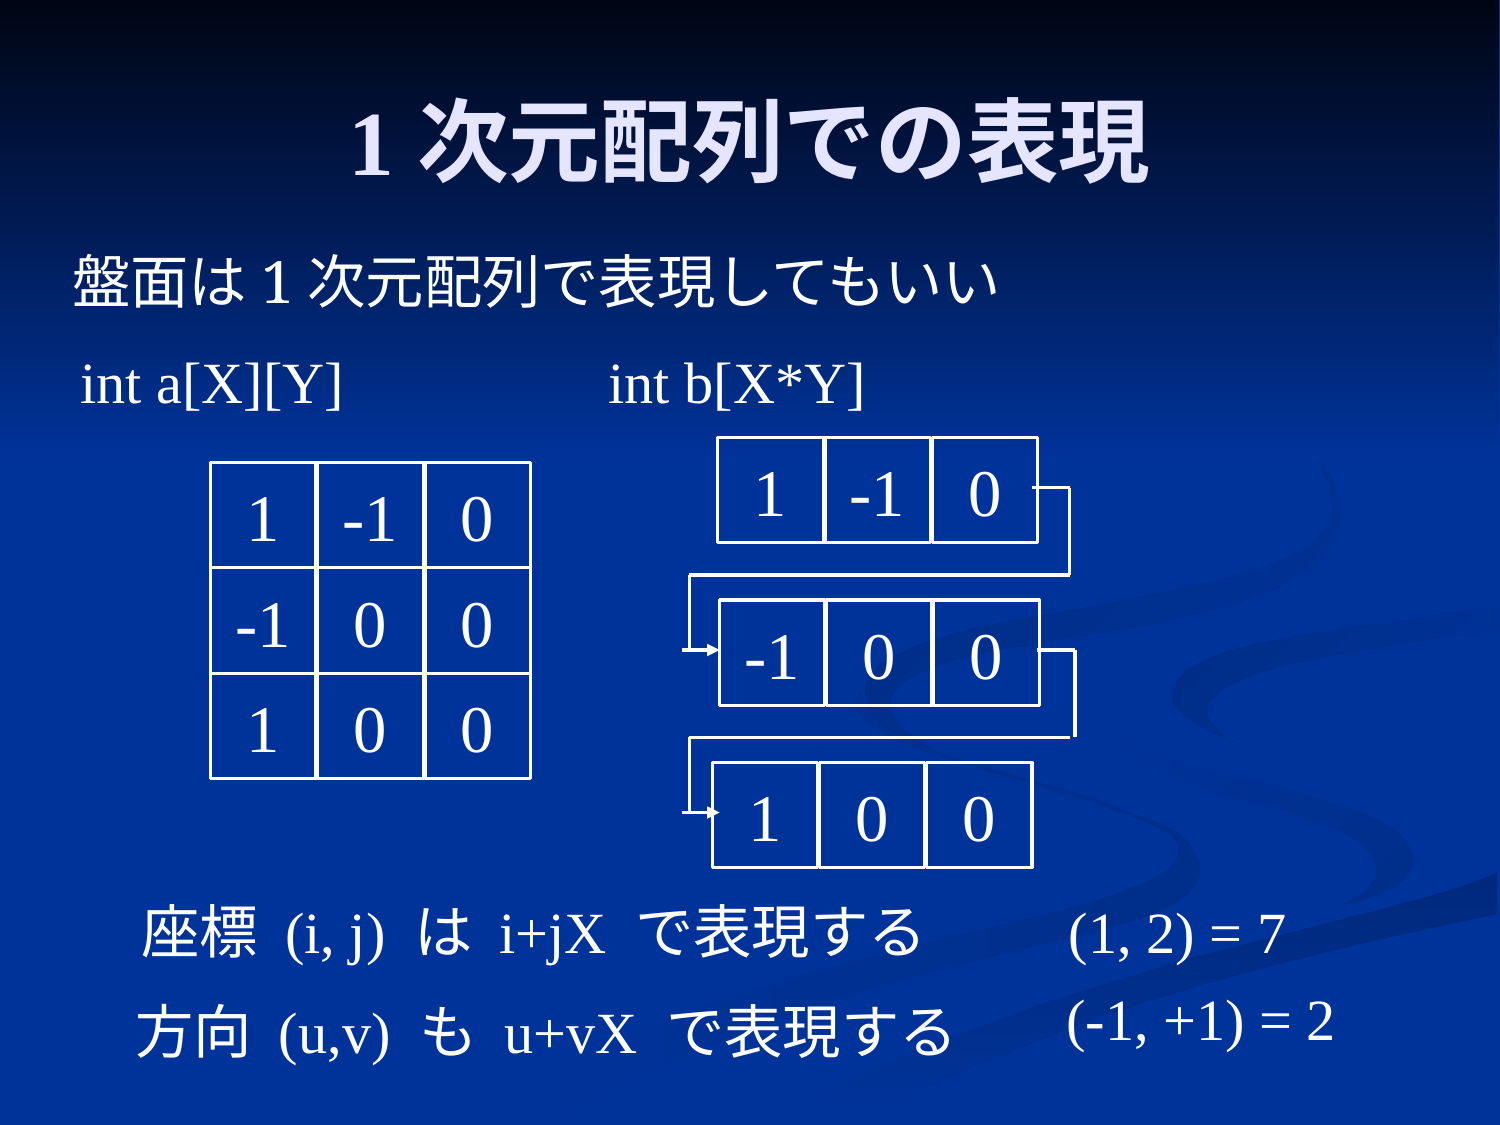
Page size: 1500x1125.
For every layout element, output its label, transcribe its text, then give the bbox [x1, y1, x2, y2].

text_box 盤面は1次元配列で表現してもいい [57, 237, 1016, 323]
text_box 0 [317, 673, 424, 779]
text_box -1 [317, 462, 424, 567]
text_box 0 [926, 762, 1033, 868]
text_box 1 [210, 462, 316, 567]
text_box (1, 2) = 7 [1053, 887, 1302, 973]
text_box 0 [826, 599, 933, 706]
text_box int b[X*Y] [593, 337, 882, 423]
text_box -1 [210, 567, 316, 673]
text_box 座標 (i, j) は i+jX で表現する [127, 887, 942, 973]
text_box (-1, +1) = 2 [1051, 975, 1352, 1060]
title 1次元配列での表現 [75, 45, 1425, 233]
text_box int a[X][Y] [65, 337, 360, 423]
text_box 1 [712, 762, 818, 868]
text_box 0 [424, 462, 531, 567]
text_box 0 [932, 437, 1038, 543]
text_box 0 [933, 599, 1040, 706]
text_box -1 [824, 437, 931, 543]
text_box 0 [424, 567, 531, 673]
text_box 0 [819, 762, 925, 868]
text_box -1 [719, 599, 825, 706]
text_box 1 [717, 437, 824, 543]
text_box 0 [424, 673, 531, 779]
text_box 方向 (u,v) も u+vX で表現する [120, 987, 973, 1073]
text_box 0 [317, 567, 424, 673]
text_box 1 [210, 673, 316, 779]
